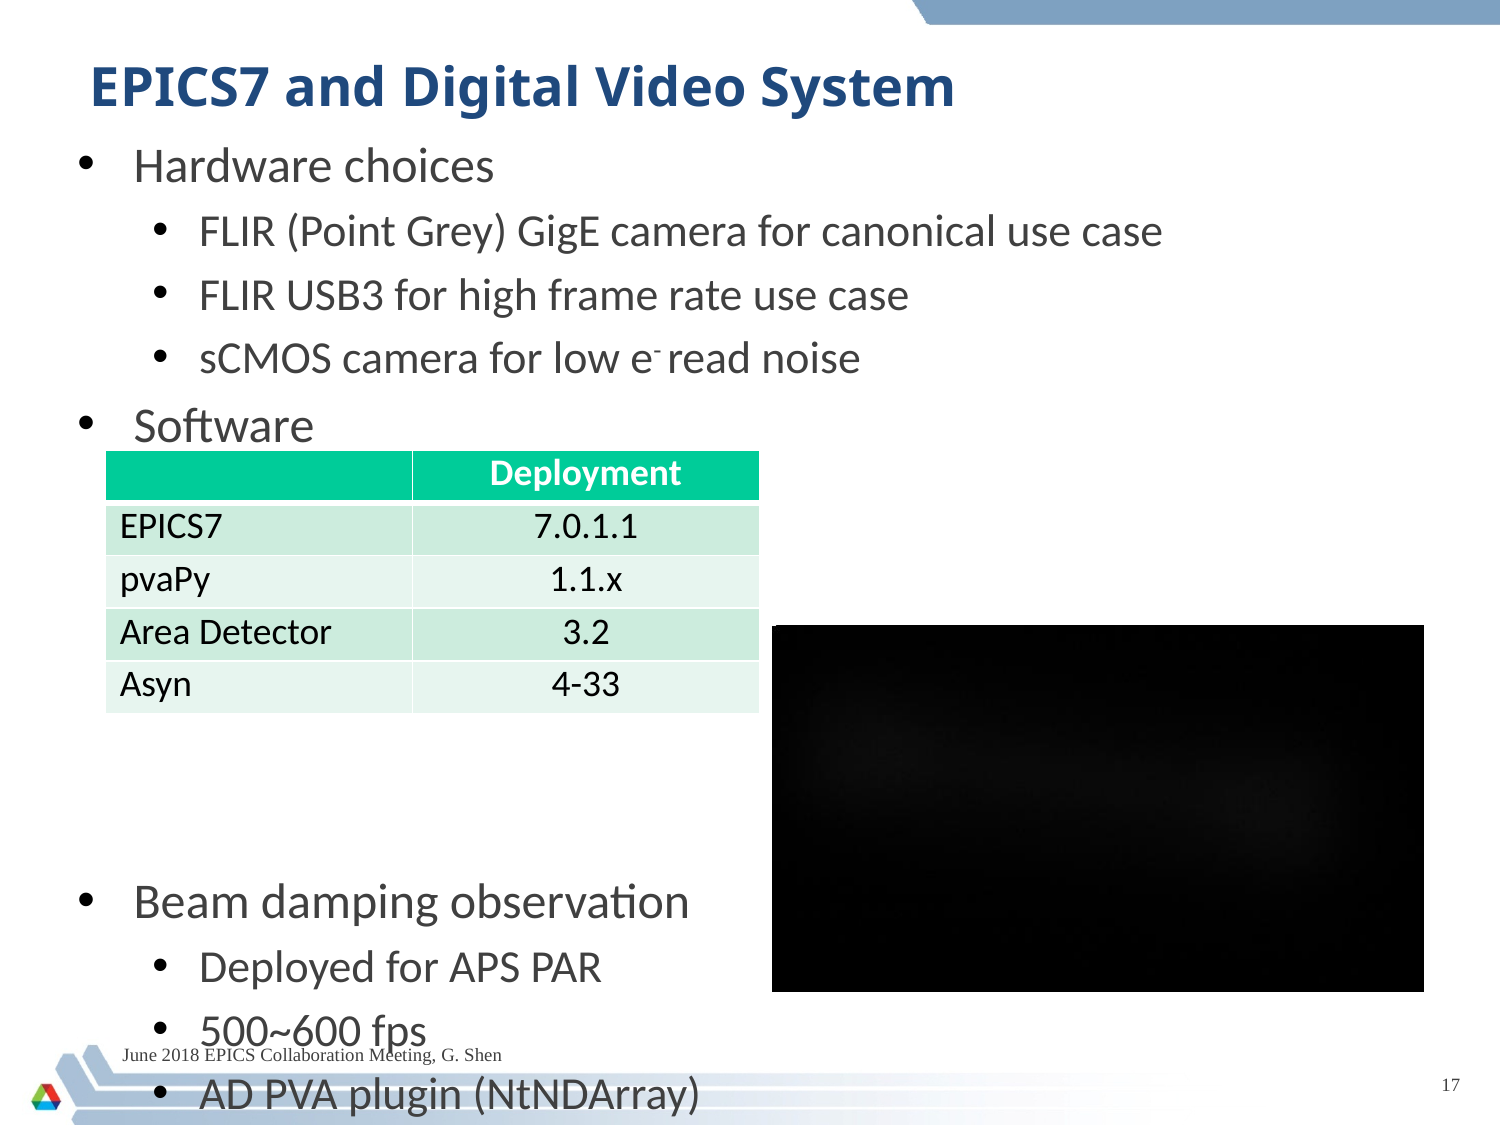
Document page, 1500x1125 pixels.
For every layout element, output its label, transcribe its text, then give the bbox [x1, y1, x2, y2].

table_cell 1.1.x [413, 556, 759, 607]
picture [0, 0, 1500, 26]
table_cell EPICS7 [106, 506, 412, 555]
picture [0, 1037, 1500, 1125]
list Hardware choices FLIR (Point Grey) GigE camera for canonical use case FLIR USB3 for high frame rate use case sCMOS camera for low e- read noise Software Beam damping observation Deployed for APS PAR 500~600 fps AD PVA plugin (NtNDArray) [62, 125, 1413, 868]
slide_number 17 [1412, 1064, 1476, 1125]
table_cell 7.0.1.1 [413, 506, 759, 555]
table_header Deployment [413, 451, 759, 500]
footer June 2018 EPICS Collaboration Meeting, G. Shen [107, 1034, 1083, 1073]
table_cell Area Detector [106, 609, 412, 660]
table_cell pvaPy [106, 556, 412, 607]
table_header [106, 451, 412, 500]
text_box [771, 624, 1425, 993]
table_cell Asyn [106, 662, 412, 713]
title EPICS7 and Digital Video System [75, 45, 1425, 233]
table_cell 3.2 [413, 609, 759, 660]
table_cell 4-33 [413, 662, 759, 713]
